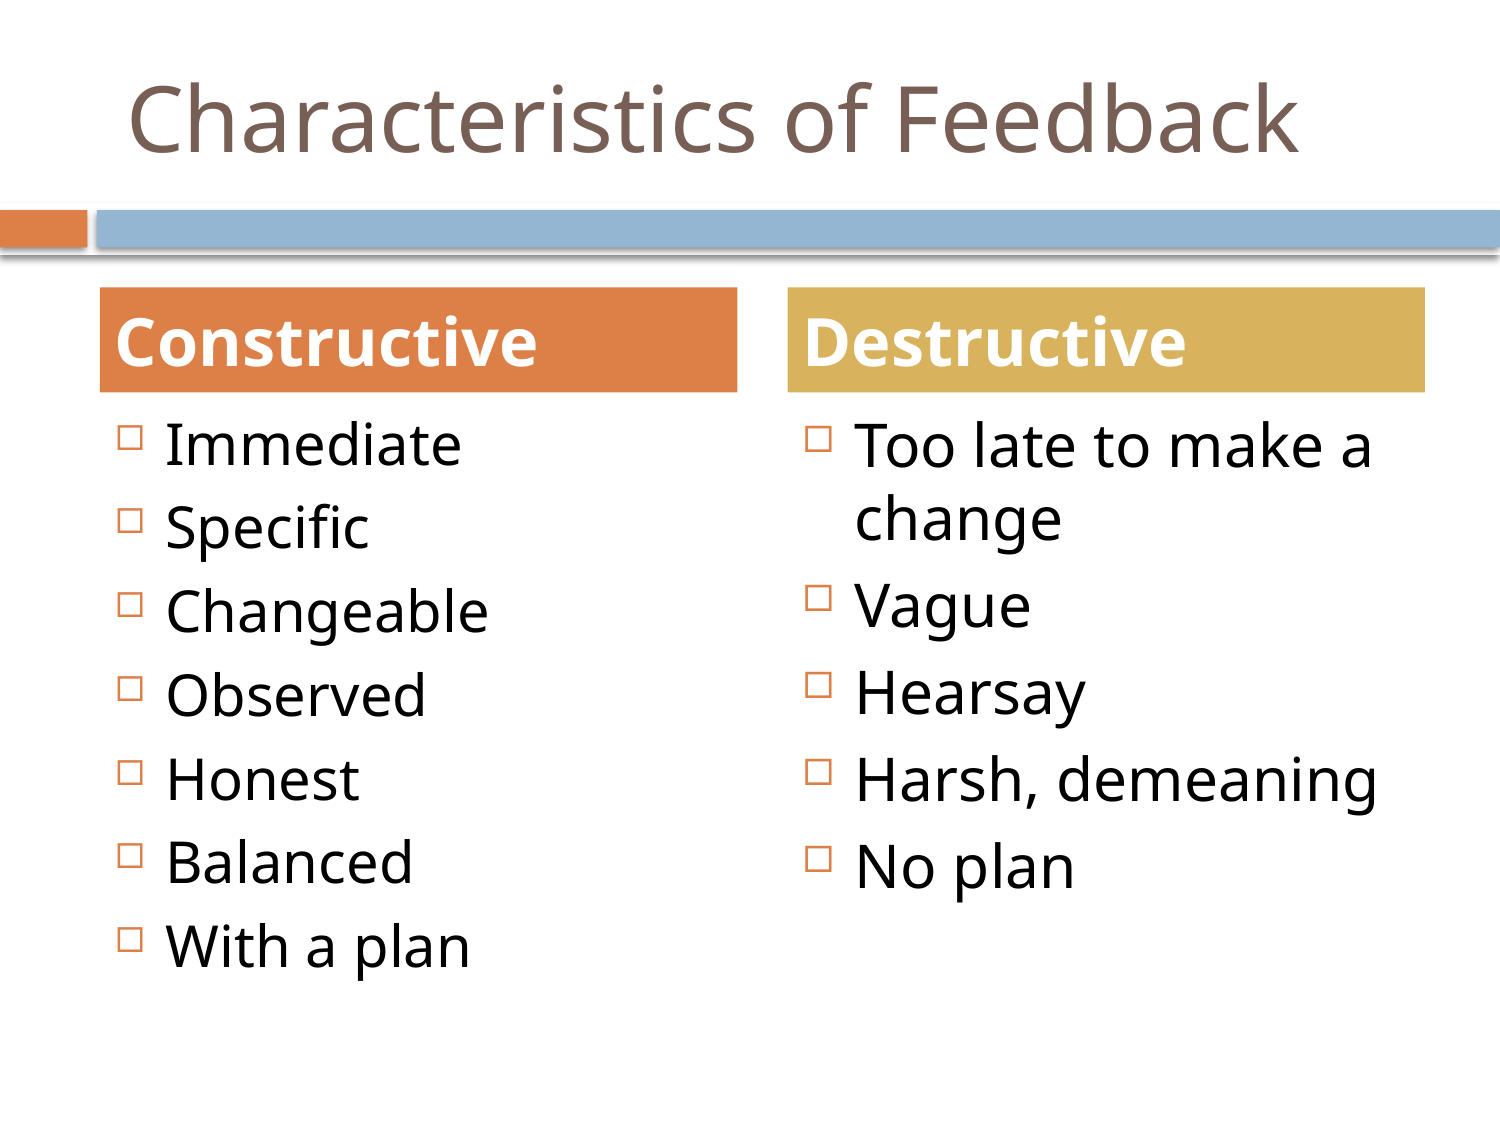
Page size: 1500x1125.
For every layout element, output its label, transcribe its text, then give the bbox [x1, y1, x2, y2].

title Characteristics of Feedback [87, 44, 1425, 188]
list Immediate Specific Changeable Observed Honest Balanced With a plan [99, 399, 738, 988]
list Constructive [99, 287, 738, 393]
list Too late to make a change Vague Hearsay Harsh, demeaning No plan [787, 399, 1425, 988]
list Destructive [787, 287, 1425, 393]
